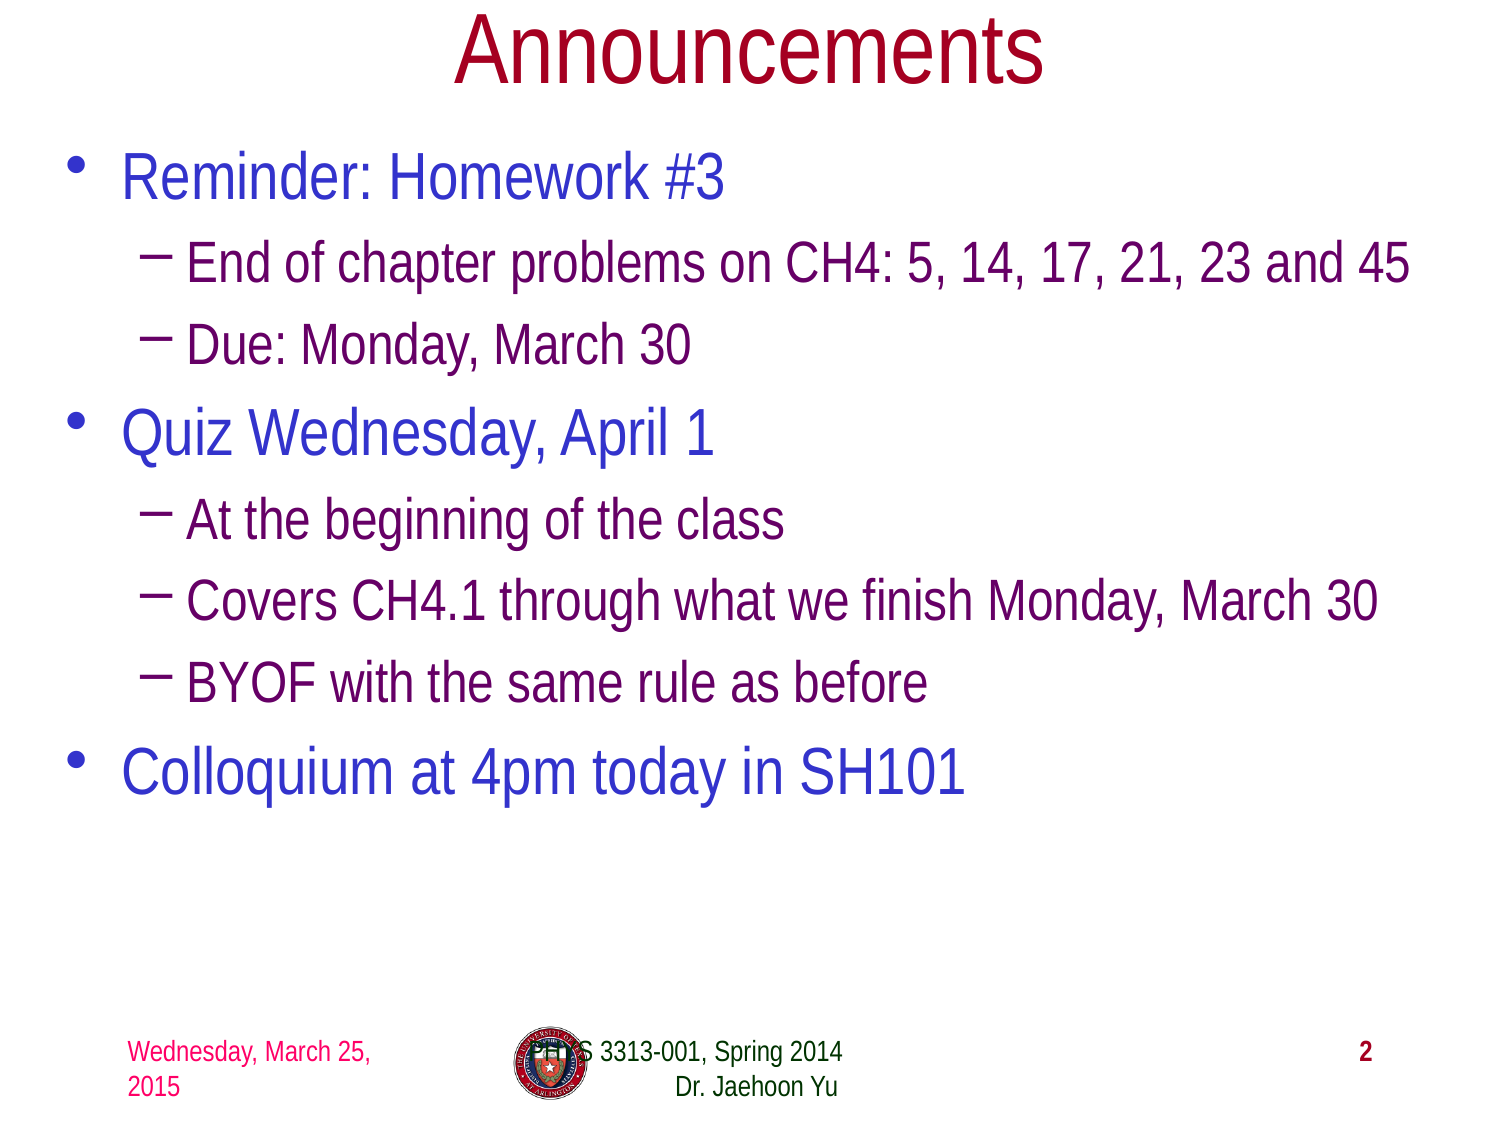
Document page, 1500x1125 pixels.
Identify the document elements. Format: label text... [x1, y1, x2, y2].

list Reminder: Homework #3 End of chapter problems on CH4: 5, 14, 17, 21, 23 and 45 Due: Monday, March 30 Quiz Wednesday, April 1 At the beginning of the class Covers CH4.1 through what we finish Monday, March 30 BYOF with the same rule as before Colloquium at 4pm today in SH101 [49, 124, 1476, 1026]
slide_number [112, 1026, 426, 1101]
slide_number 2 [1074, 1026, 1388, 1101]
footer PHYS 3313-001, Spring 2014 Dr. Jaehoon Yu [512, 1026, 988, 1101]
title Announcements [112, 0, 1388, 113]
